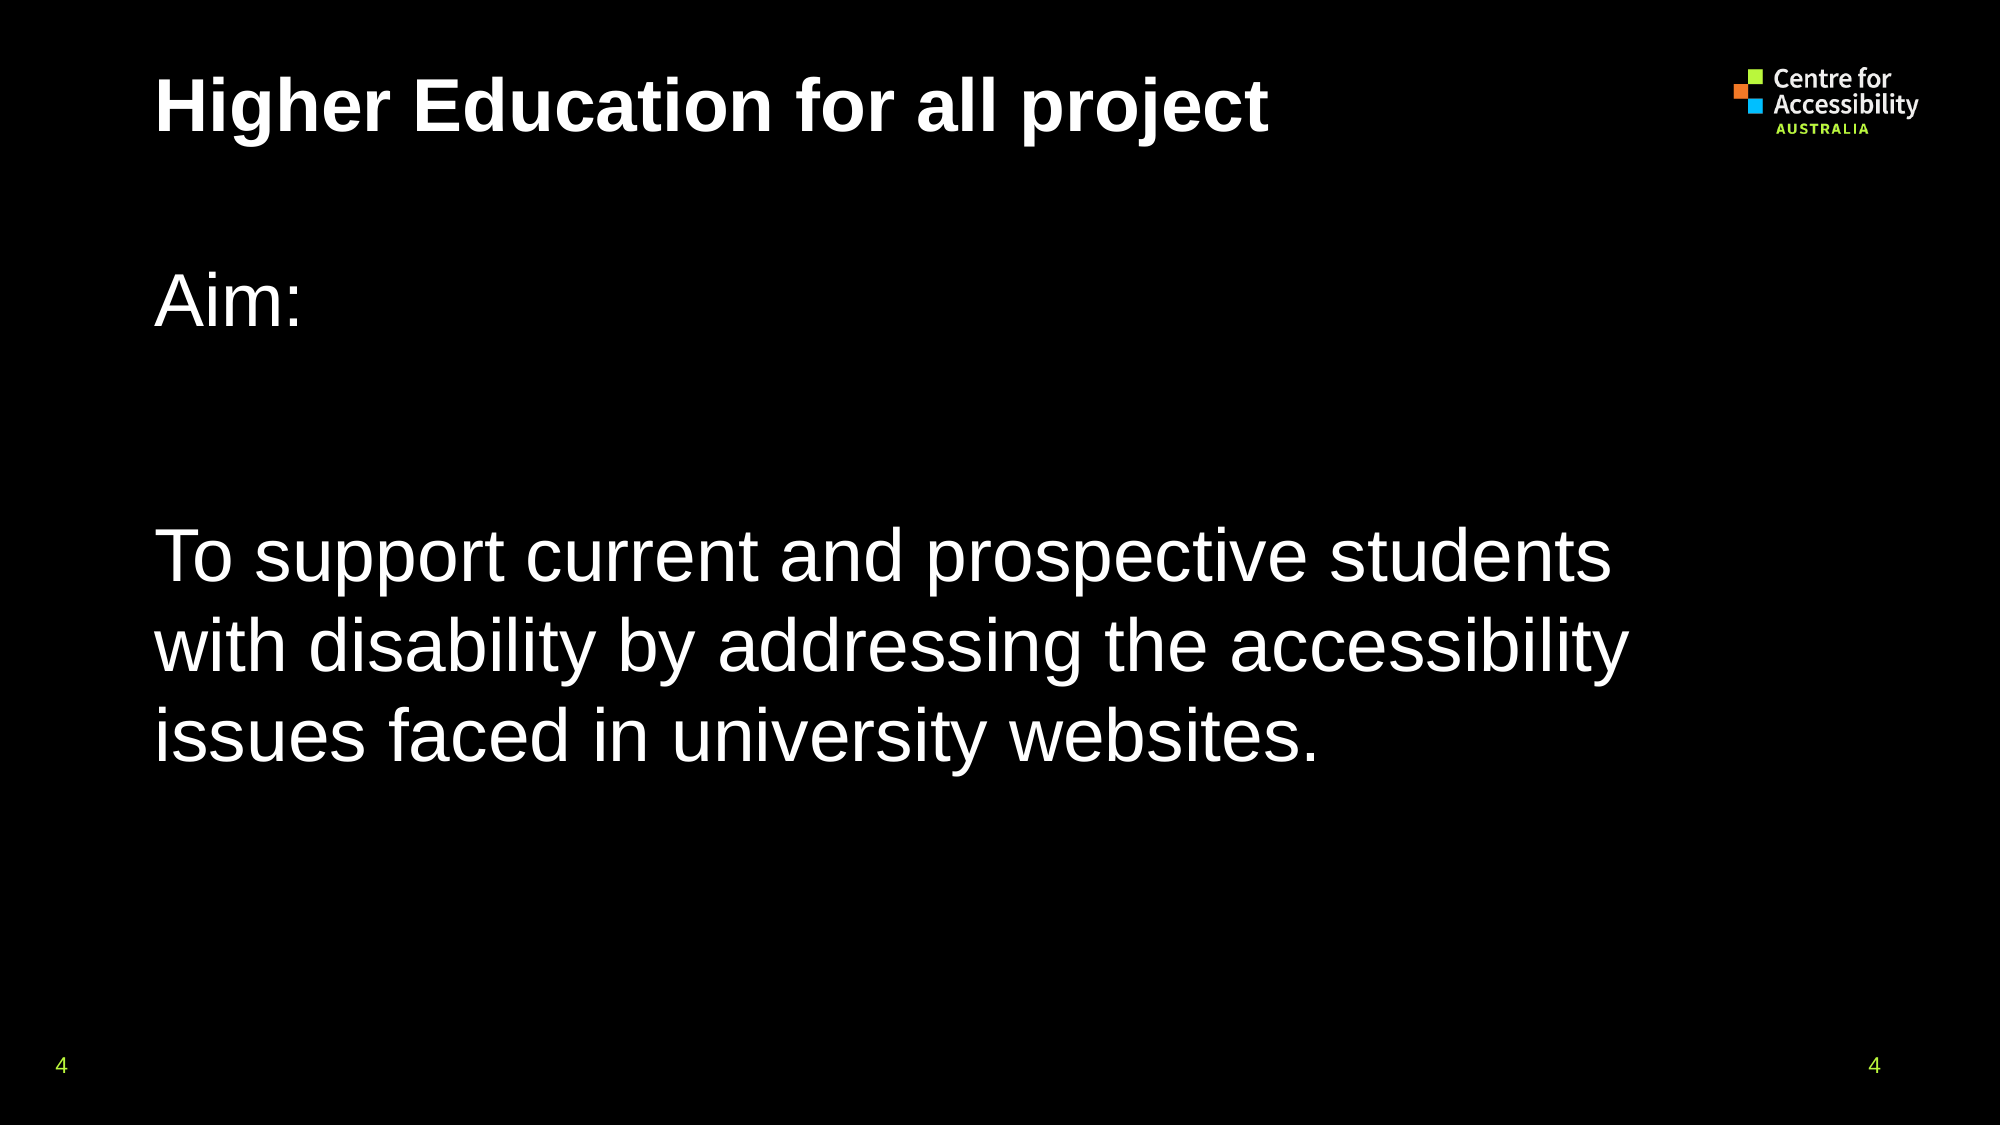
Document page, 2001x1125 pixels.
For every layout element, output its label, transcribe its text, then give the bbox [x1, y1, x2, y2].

list Aim: To support current and prospective students with disability by addressing the accessibility issues faced in university websites. [154, 251, 1899, 996]
picture [1733, 67, 1919, 134]
title Higher Education for all project [154, 67, 1428, 251]
text_box 4 [1868, 1050, 1919, 1078]
